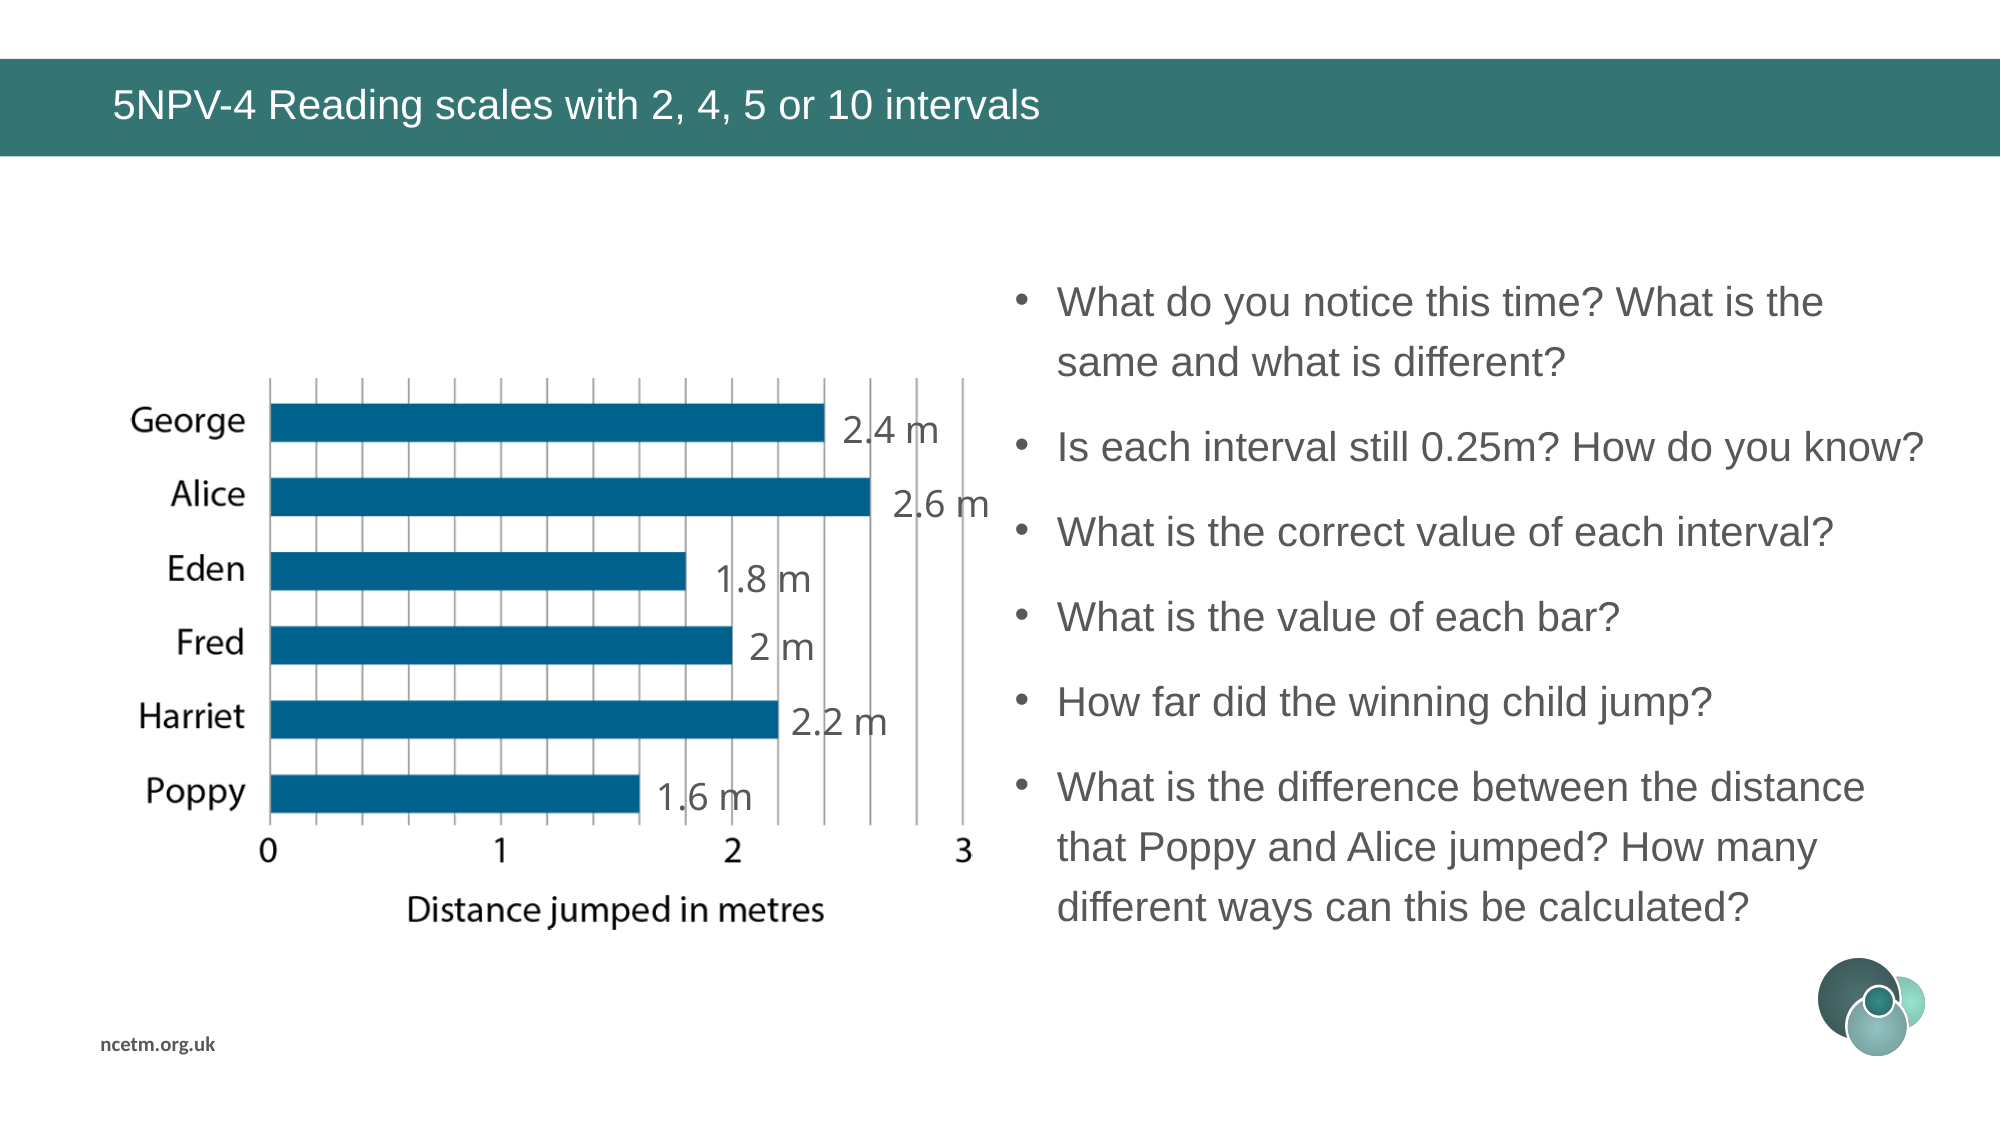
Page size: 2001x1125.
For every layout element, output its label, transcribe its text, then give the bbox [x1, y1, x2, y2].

text_box 2.6 m [974, 472, 999, 533]
title 5NPV-4 Reading scales with 2, 4, 5 or 10 intervals [97, 76, 1945, 147]
text_box What do you notice this time? What is the same and what is different? Is each interval still 0.25m? How do you know? What is the correct value of each interval? What is the value of each bar? How far did the winning child jump? What is the difference between the distance that Poppy and Alice jumped? How many different ways can this be calculated? [999, 257, 1945, 930]
picture [1818, 958, 1925, 1056]
picture [130, 378, 974, 931]
